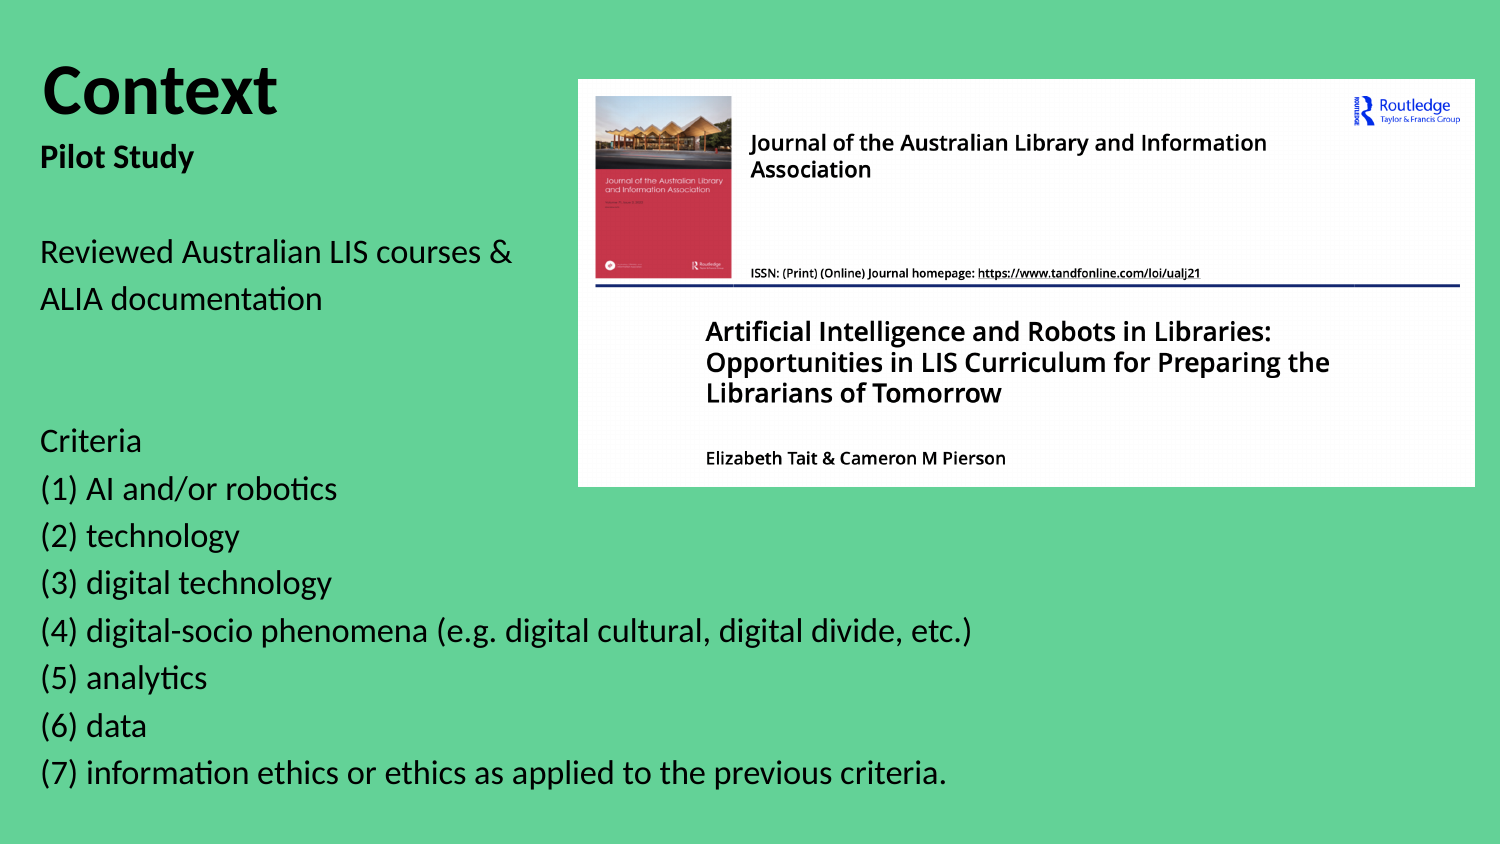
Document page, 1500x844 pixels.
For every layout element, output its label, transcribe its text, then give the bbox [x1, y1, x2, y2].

title Pilot Study Reviewed Australian LIS courses & ALIA documentation Criteria (1) AI and/or robotics (2) technology (3) digital technology (4) digital-socio phenomena (e.g. digital cultural, digital divide, etc.) (5) analytics (6) data (7) information ethics or ethics as applied to the previous criteria. [25, 113, 1422, 844]
text_box Context [28, 26, 660, 144]
picture [577, 79, 1475, 487]
